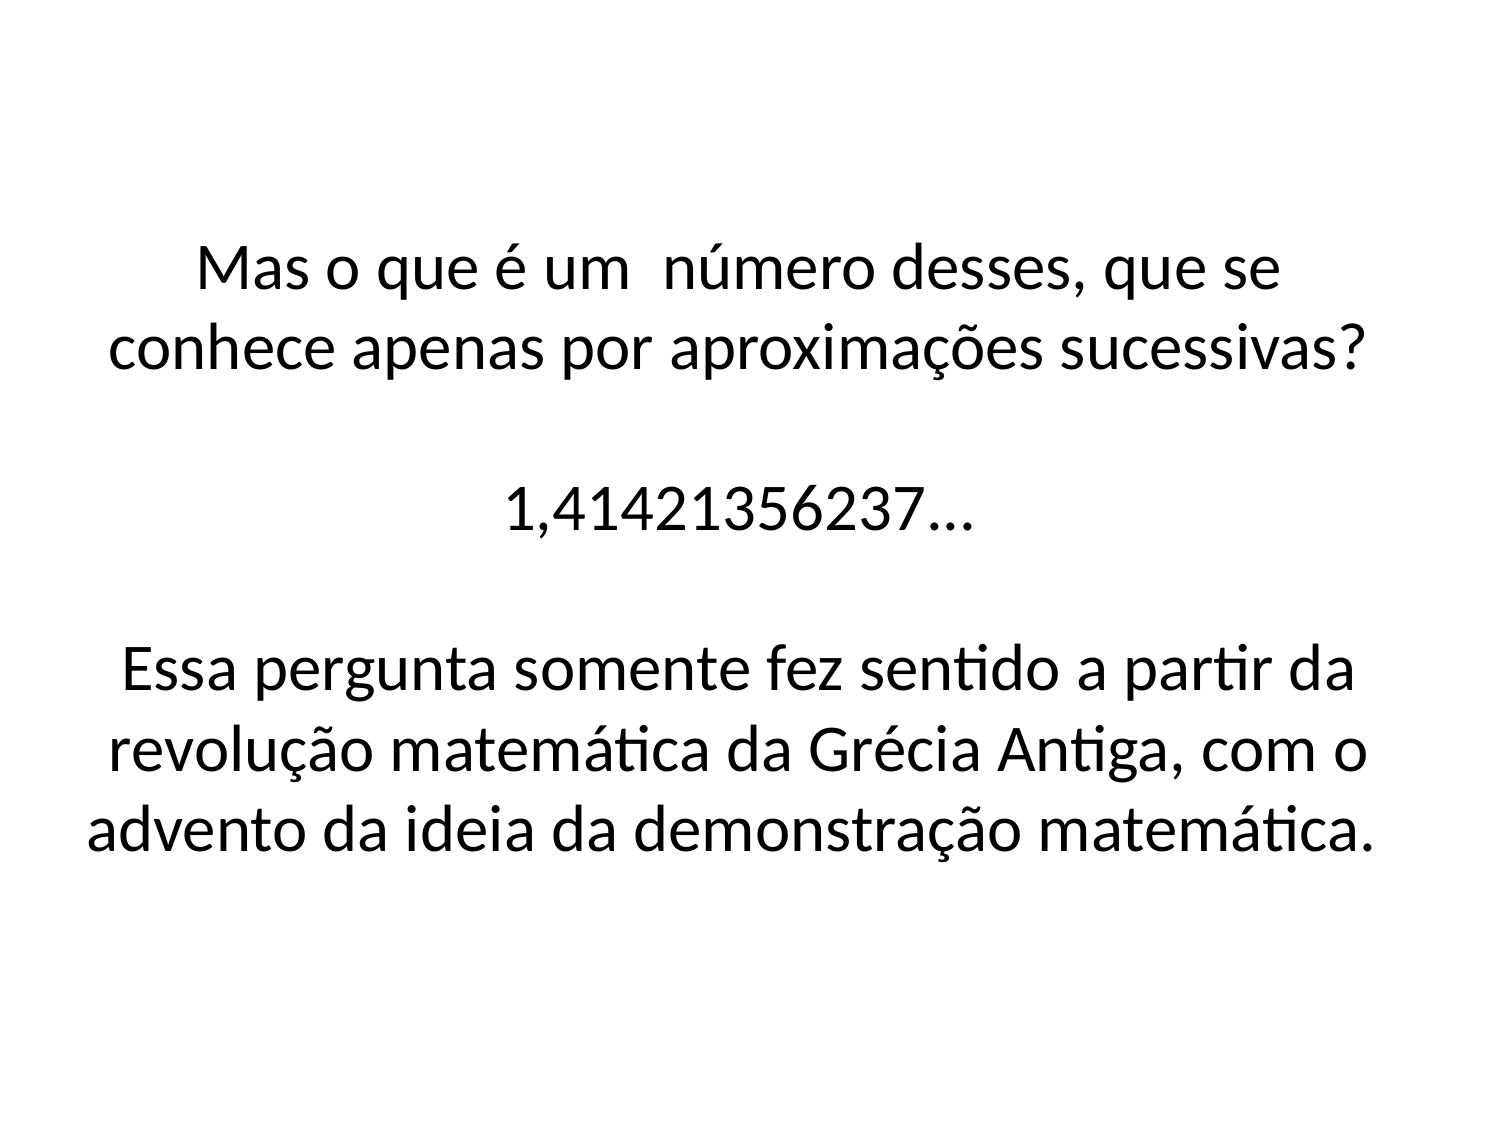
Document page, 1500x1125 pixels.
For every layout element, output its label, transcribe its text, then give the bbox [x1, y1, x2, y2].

title Mas o que é um número desses, que se conhece apenas por aproximações sucessivas? 1,41421356237... Essa pergunta somente fez sentido a partir da revolução matemática da Grécia Antiga, com o advento da ideia da demonstração matemática. [64, 208, 1415, 880]
